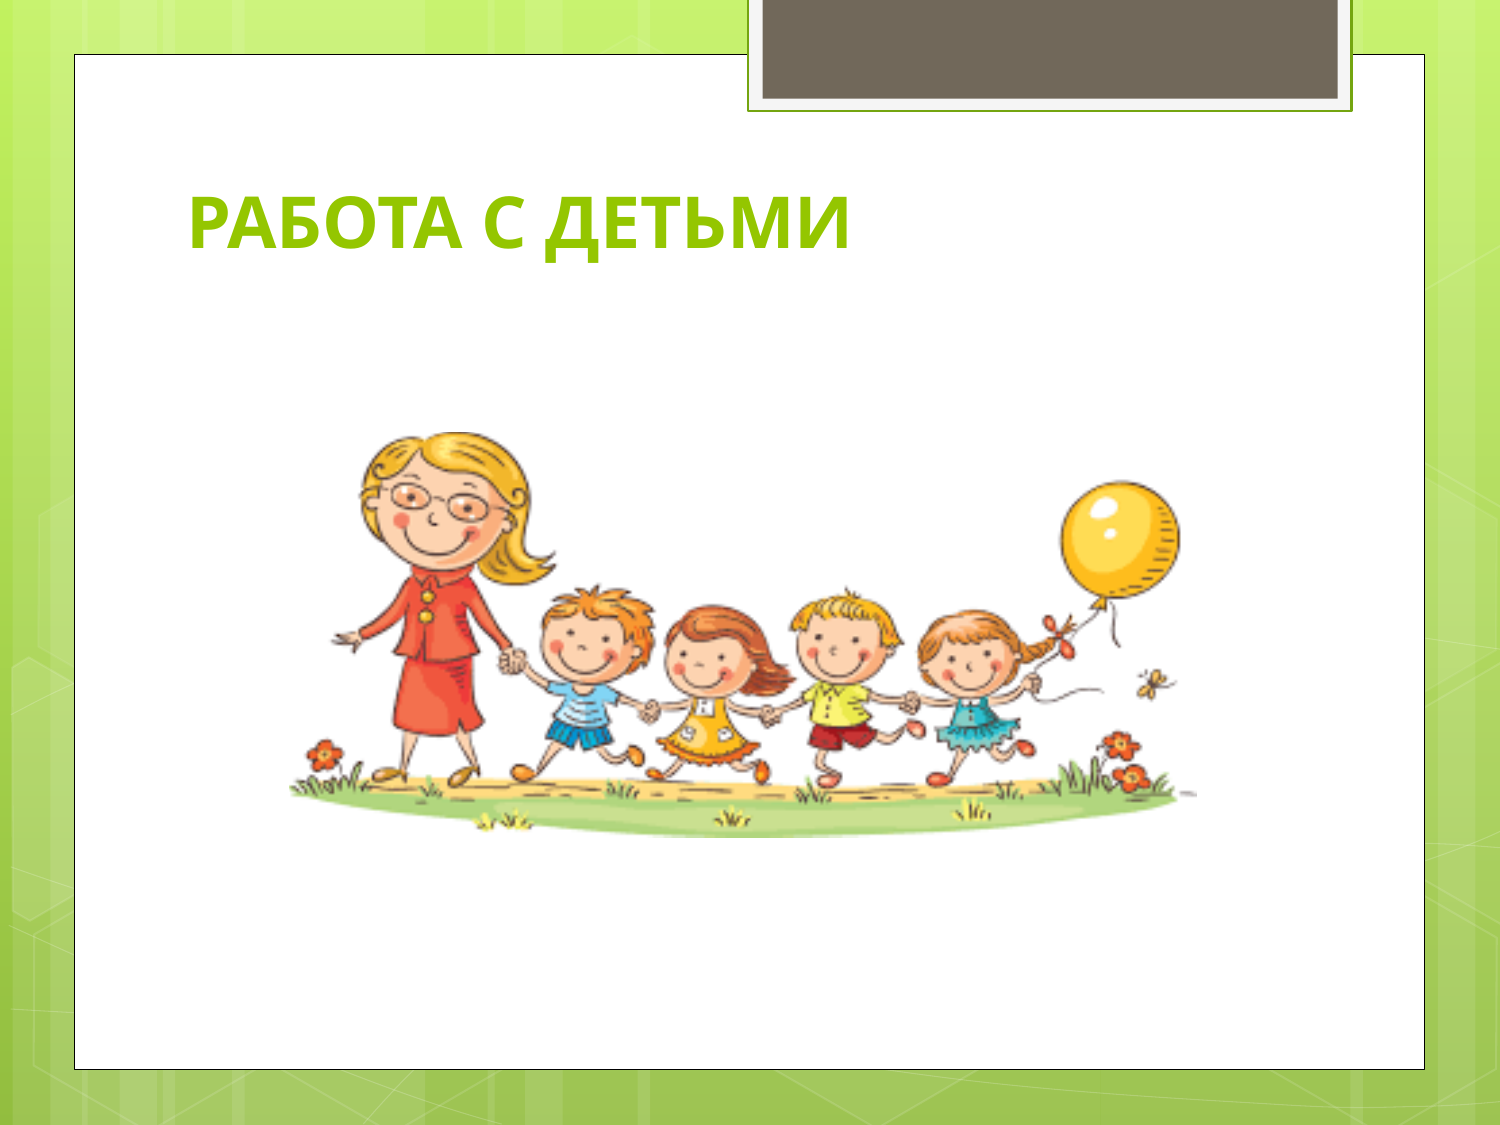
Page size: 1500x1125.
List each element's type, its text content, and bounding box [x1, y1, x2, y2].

title РАБОТА С ДЕТЬМИ [171, 168, 1324, 357]
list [288, 432, 1198, 838]
